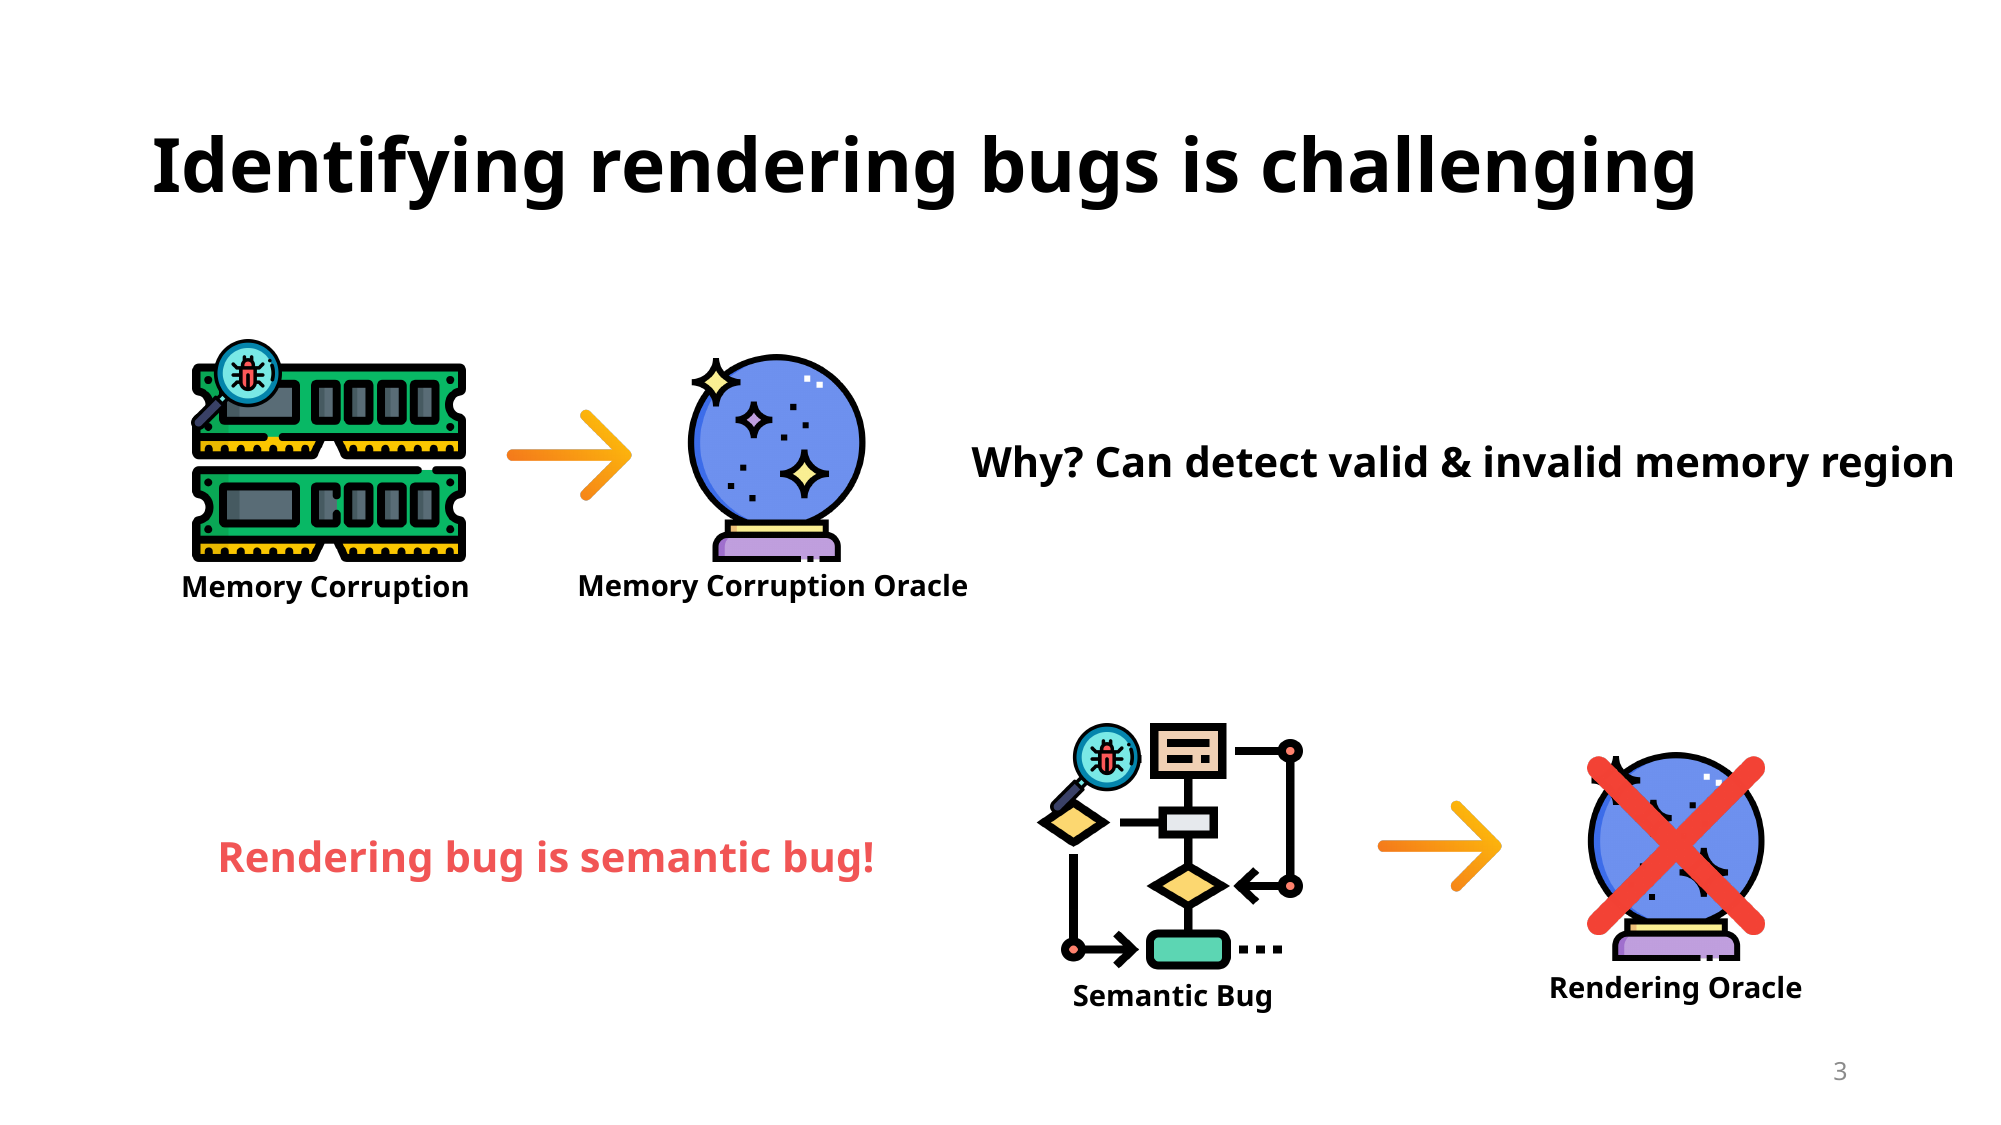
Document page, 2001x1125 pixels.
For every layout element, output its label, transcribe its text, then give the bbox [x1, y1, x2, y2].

text_box Why? Can detect valid & invalid memory region [992, 428, 1971, 494]
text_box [141, 326, 992, 611]
slide_number 3 [1412, 1042, 1863, 1103]
text_box Rendering bug is semantic bug! [202, 823, 890, 889]
title Identifying rendering bugs is challenging [137, 59, 1863, 278]
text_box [1035, 719, 1848, 1020]
